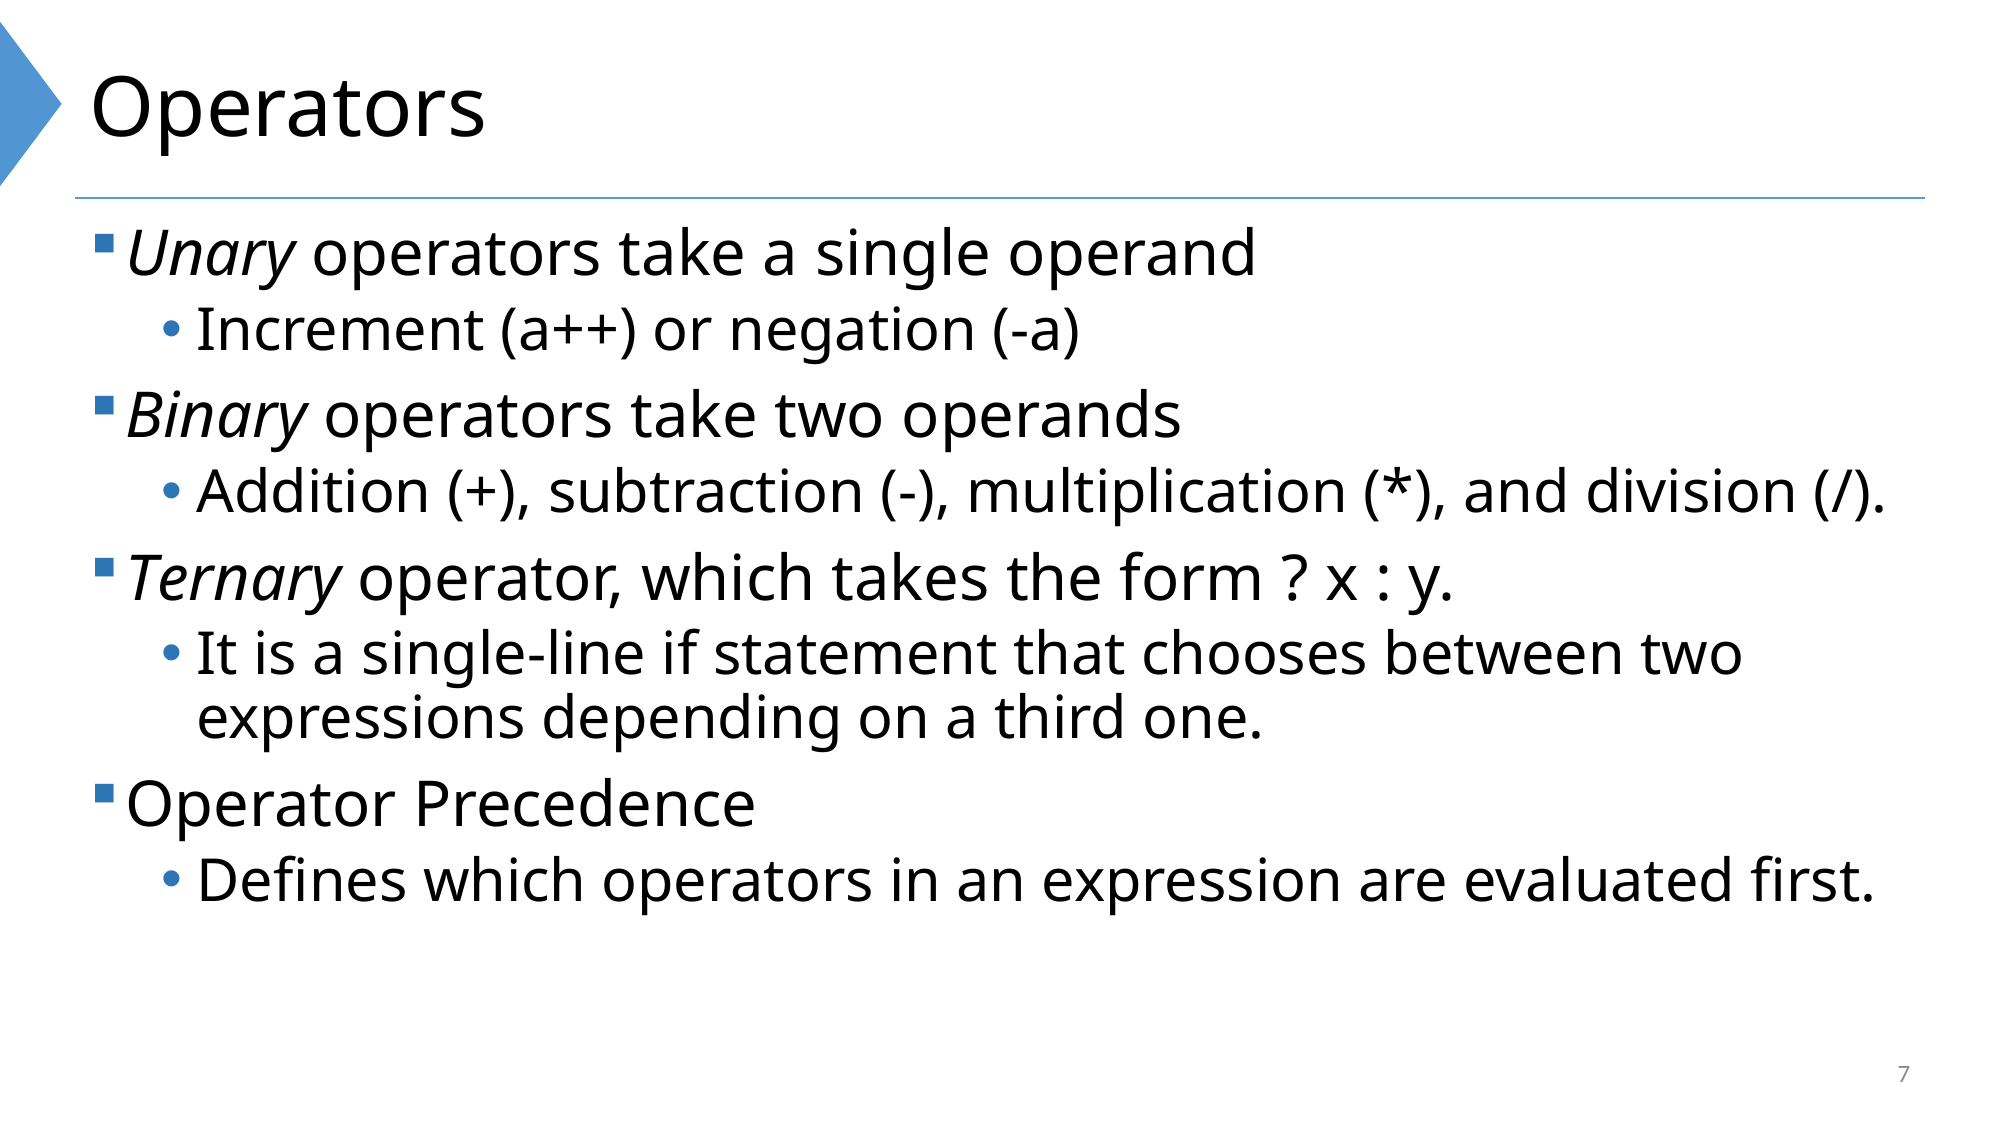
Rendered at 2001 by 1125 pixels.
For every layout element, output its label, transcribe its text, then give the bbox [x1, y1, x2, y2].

title Operators [74, 21, 1926, 198]
slide_number 7 [1475, 1042, 1926, 1103]
list Unary operators take a single operand Increment (a++) or negation (-a) Binary operators take two operands Addition (+), subtraction (-), multiplication (*), and division (/). Ternary operator, which takes the form ? x : y. It is a single-line if statement that chooses between two expressions depending on a third one. Operator Precedence Defines which operators in an expression are evaluated first. [74, 213, 1926, 1014]
